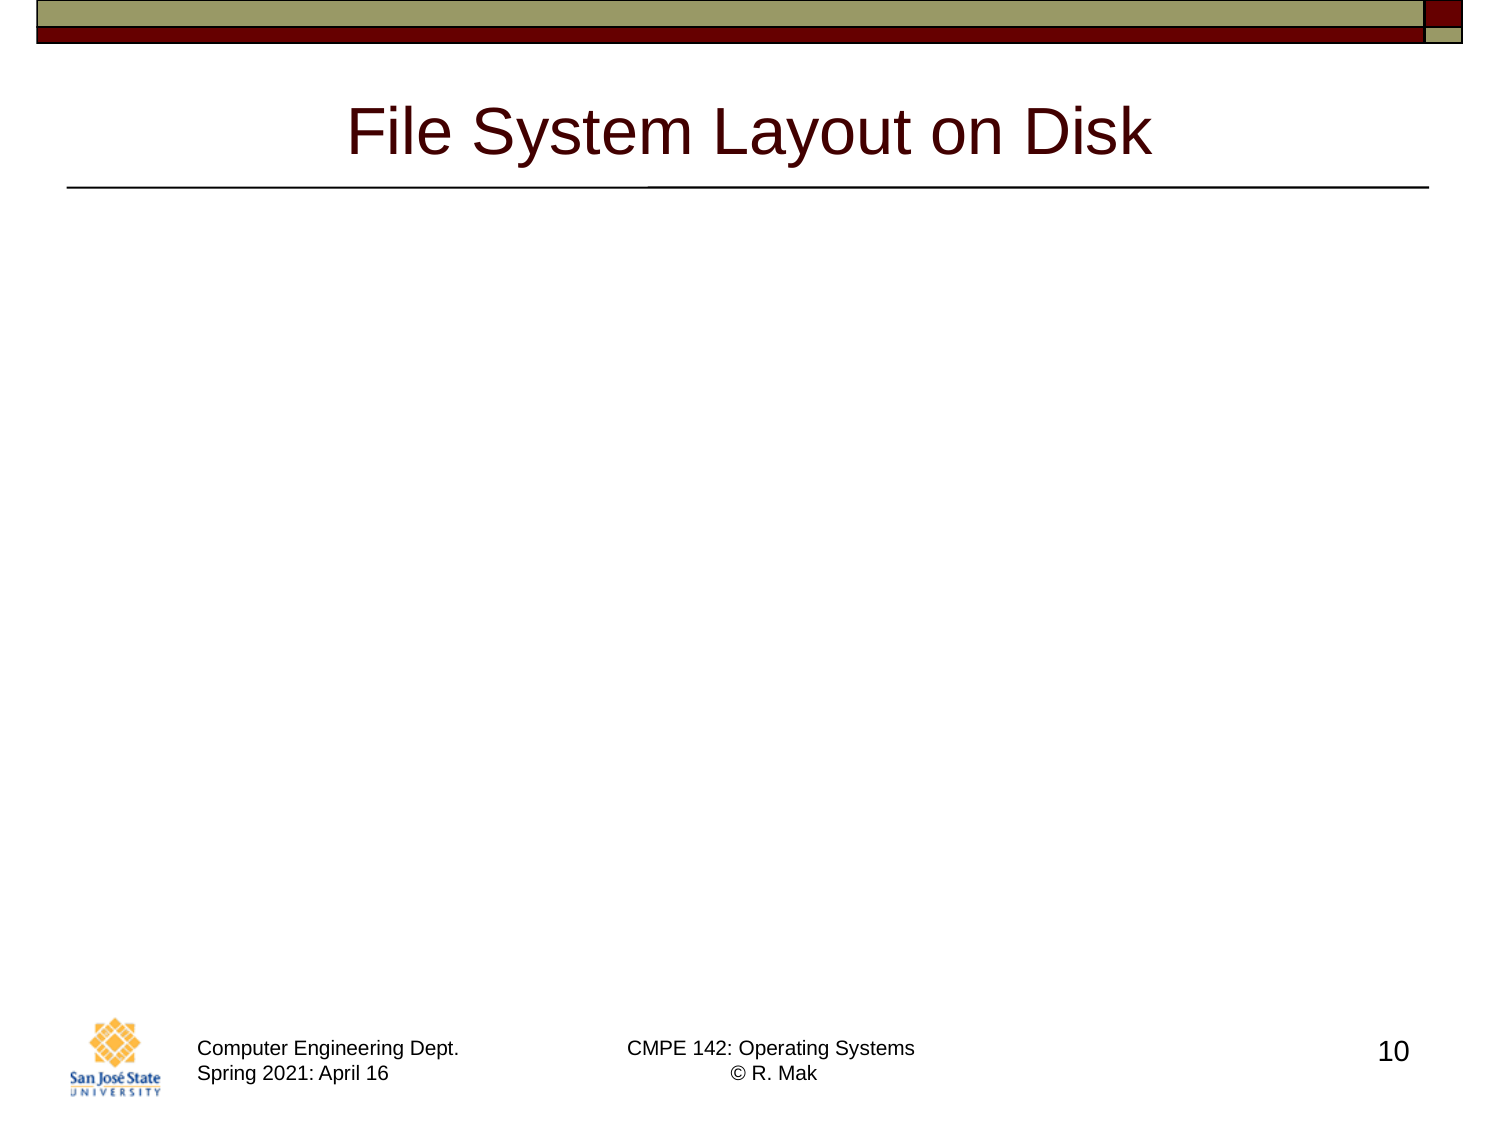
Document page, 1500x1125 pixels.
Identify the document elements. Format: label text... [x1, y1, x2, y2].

picture [60, 1012, 166, 1112]
title File System Layout on Disk [75, 67, 1425, 175]
slide_number 10 [1305, 1025, 1425, 1100]
